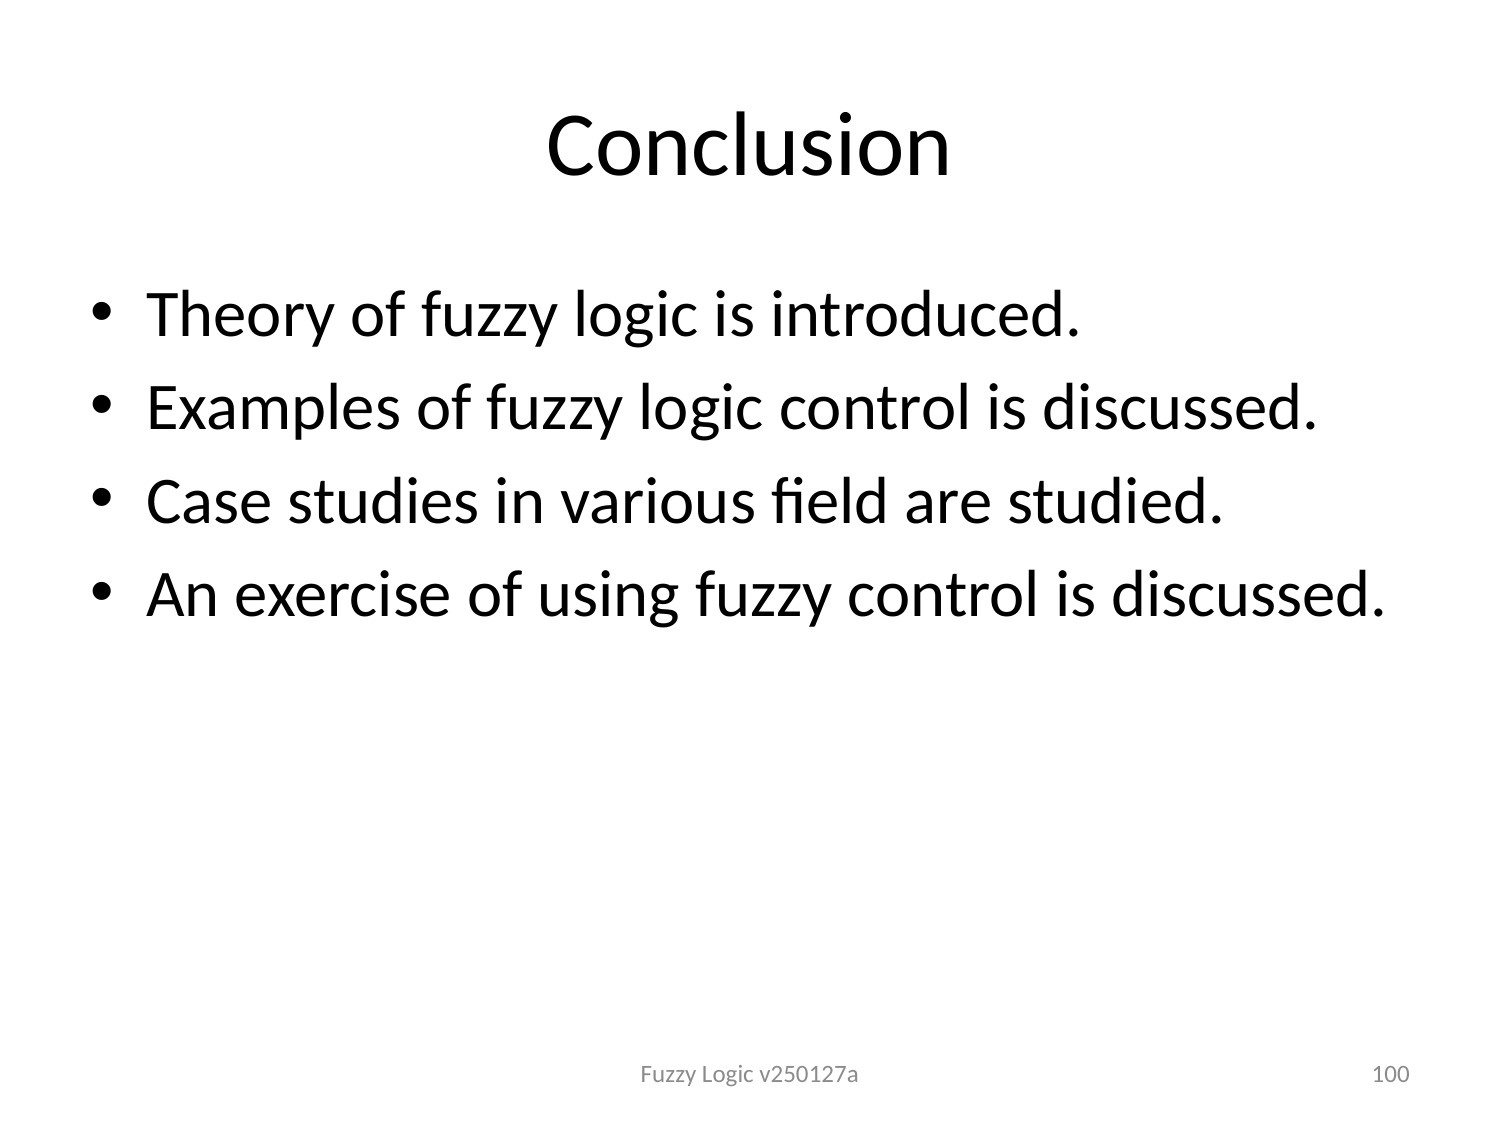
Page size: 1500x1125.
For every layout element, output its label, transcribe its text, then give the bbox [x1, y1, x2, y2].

title Conclusion [75, 45, 1425, 233]
footer Fuzzy Logic v250127a [512, 1042, 988, 1103]
list Theory of fuzzy logic is introduced. Examples of fuzzy logic control is discussed. Case studies in various field are studied. An exercise of using fuzzy control is discussed. [75, 262, 1425, 1005]
slide_number 100 [1074, 1042, 1425, 1103]
